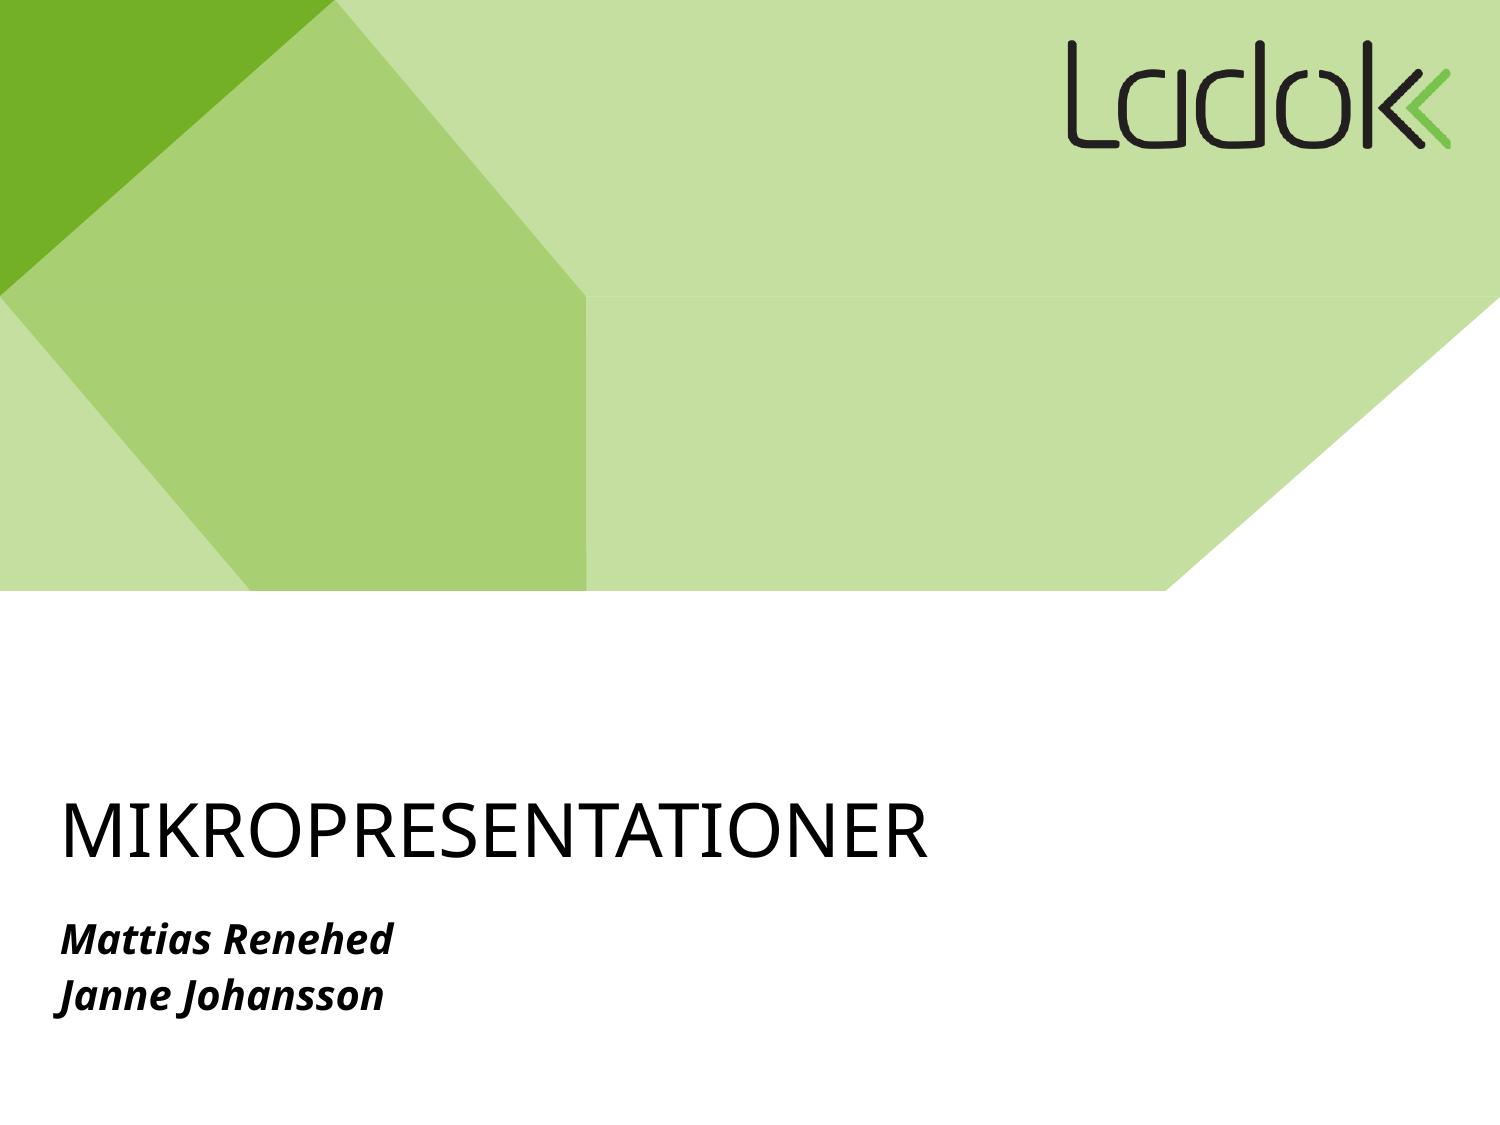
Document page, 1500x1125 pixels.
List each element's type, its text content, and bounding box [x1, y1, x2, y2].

title Mikropresentationer [44, 751, 1097, 905]
subtitle Mattias Renehed Janne Johansson [44, 905, 1097, 1080]
